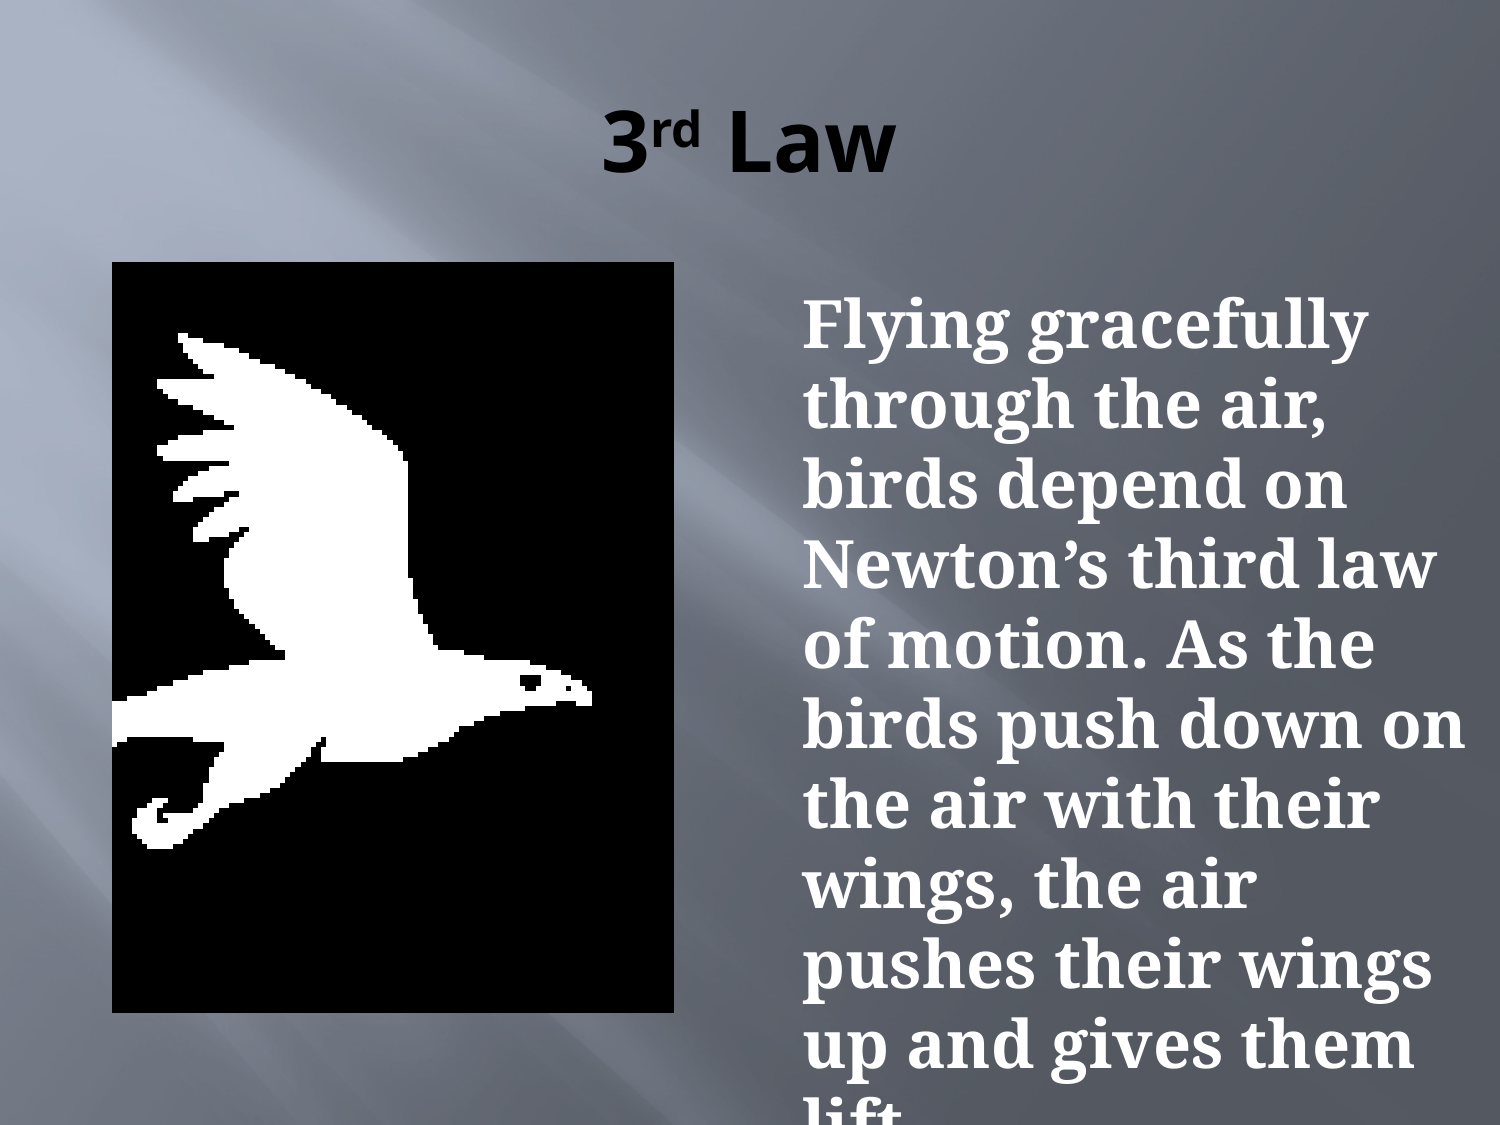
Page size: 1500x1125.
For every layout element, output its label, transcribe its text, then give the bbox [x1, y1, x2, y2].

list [112, 262, 674, 1013]
title 3rd Law [75, 45, 1425, 233]
text_box Flying gracefully through the air, birds depend on Newton’s third law of motion. As the birds push down on the air with their wings, the air pushes their wings up and gives them lift. [787, 274, 1500, 1125]
